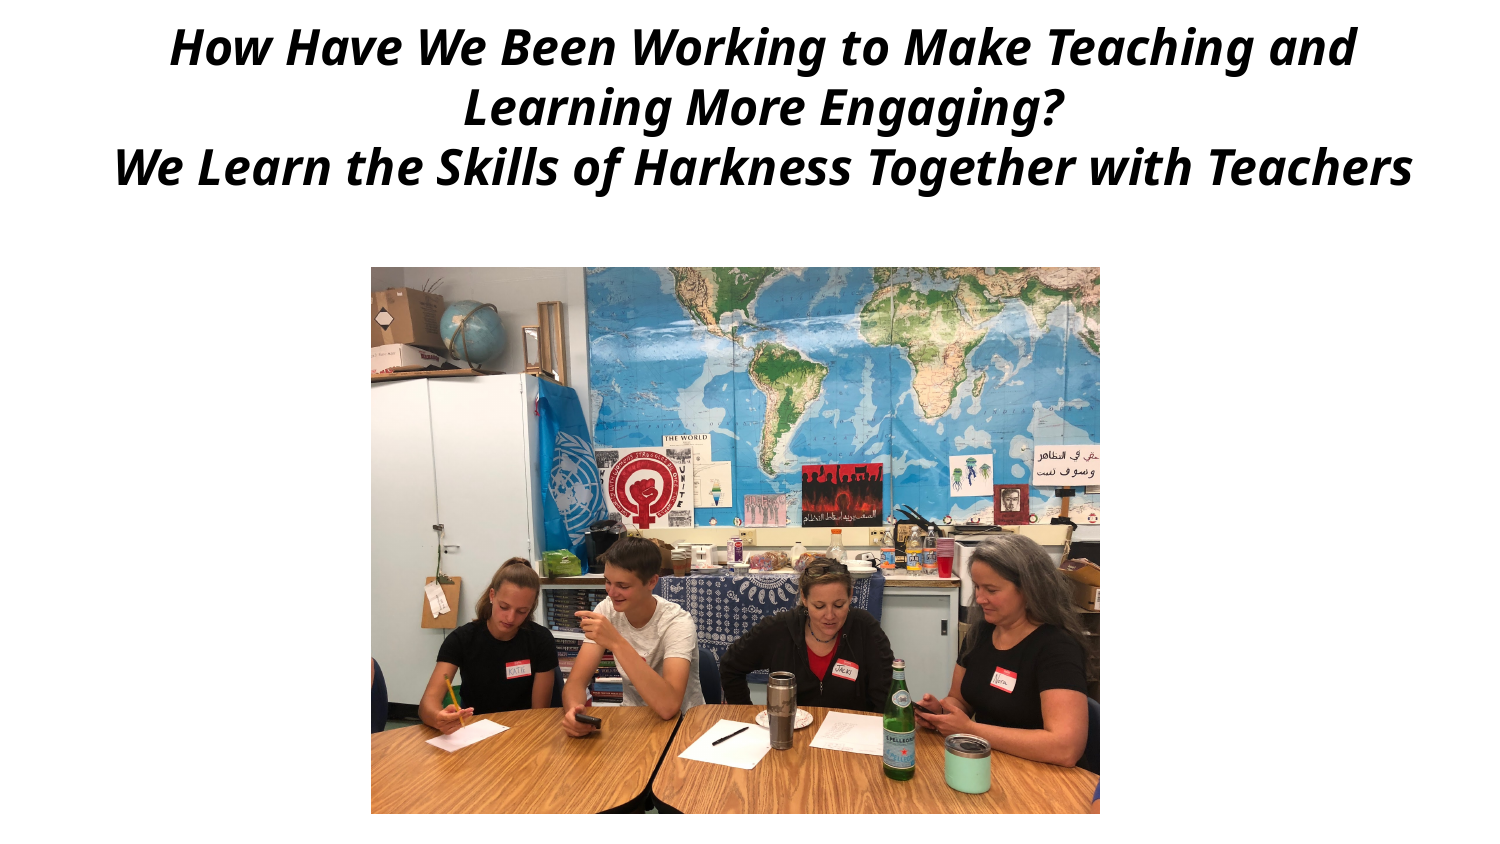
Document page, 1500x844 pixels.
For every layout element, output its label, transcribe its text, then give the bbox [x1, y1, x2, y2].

picture [371, 267, 1100, 814]
text_box How Have We Been Working to Make Teaching and Learning More Engaging? We Learn the Skills of Harkness Together with Teachers [62, 0, 1465, 253]
